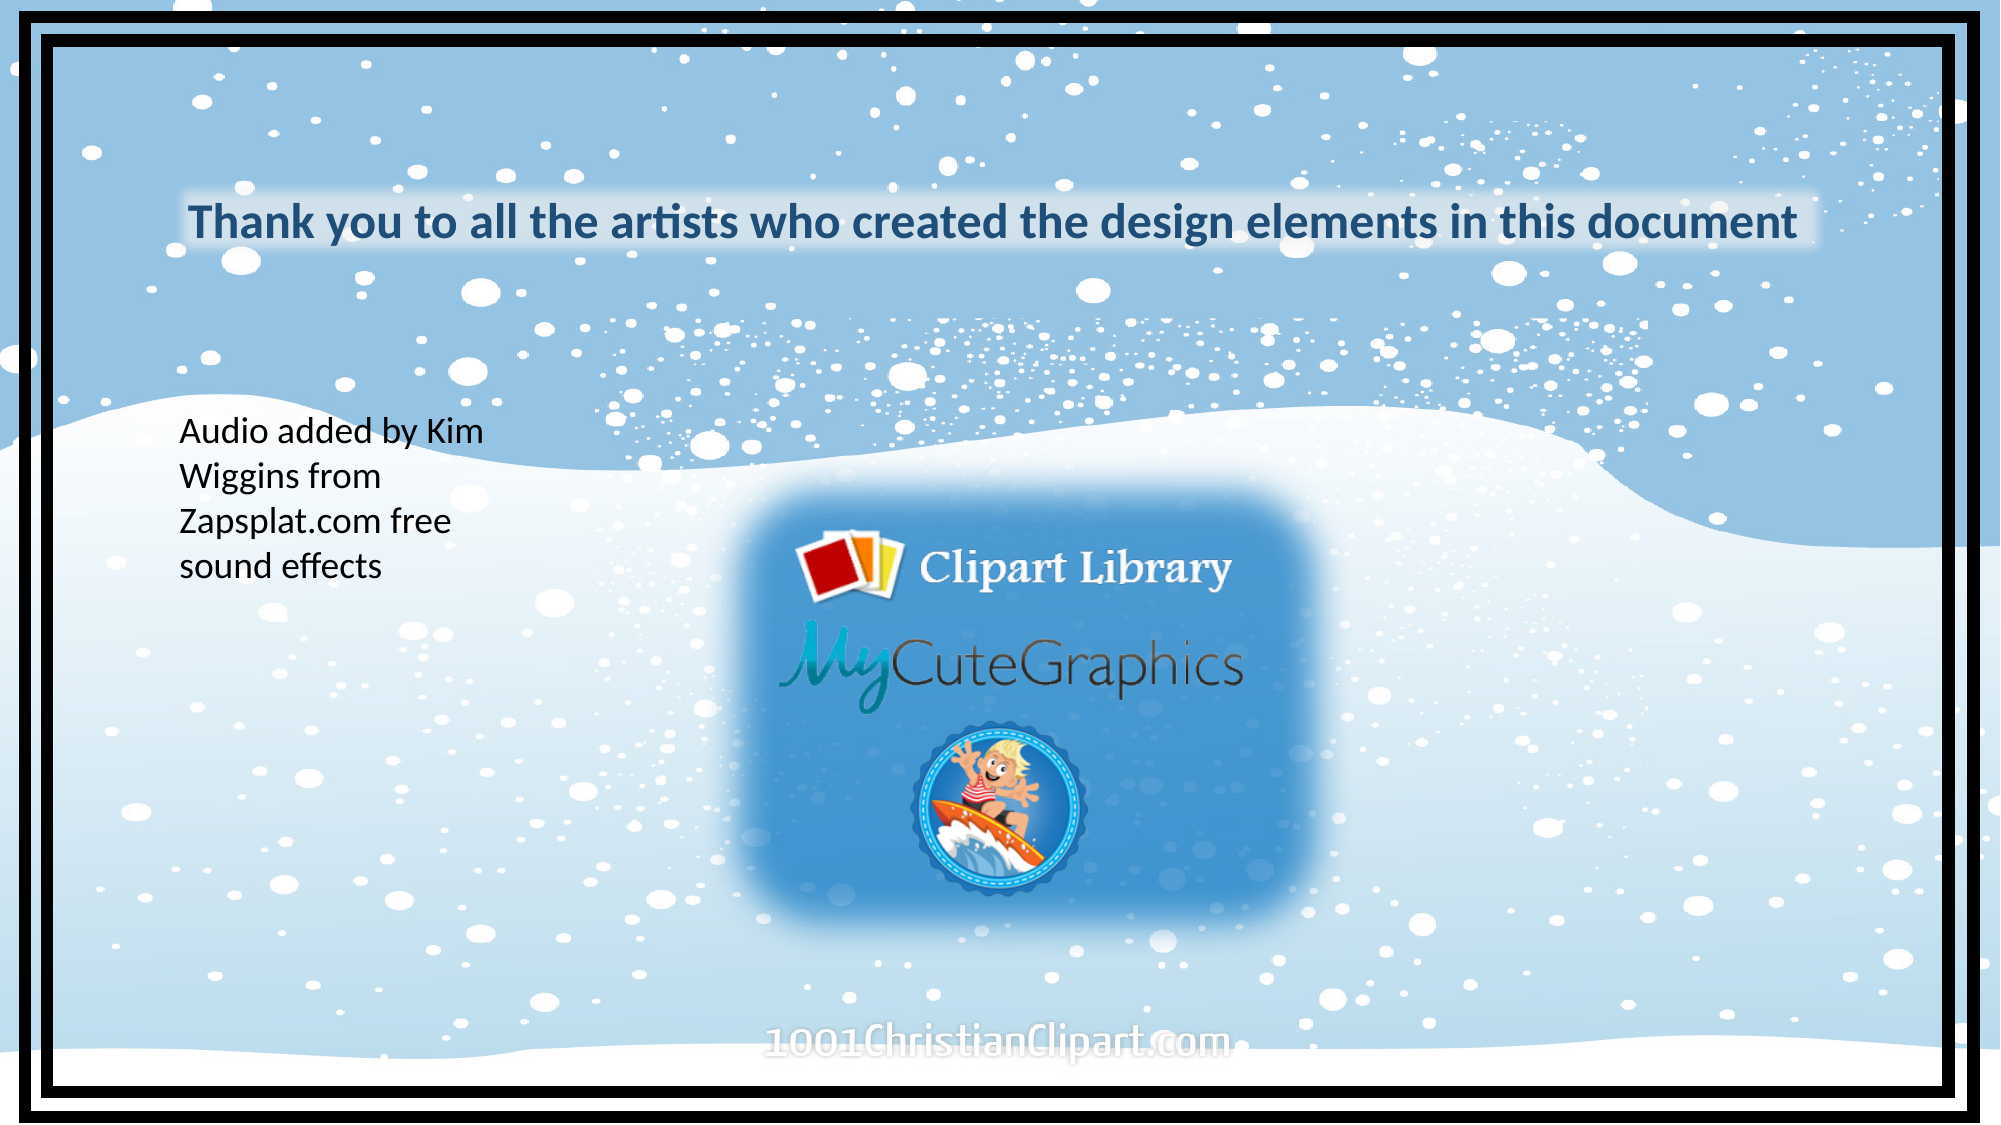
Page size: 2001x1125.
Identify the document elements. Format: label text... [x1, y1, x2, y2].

text_box Audio added by Kim Wiggins from Zapsplat.com free sound effects [164, 398, 539, 594]
picture [777, 527, 1247, 903]
text_box [24, 16, 1974, 1118]
text_box Thank you to all the artists who created the design elements in this document [184, 193, 1818, 248]
